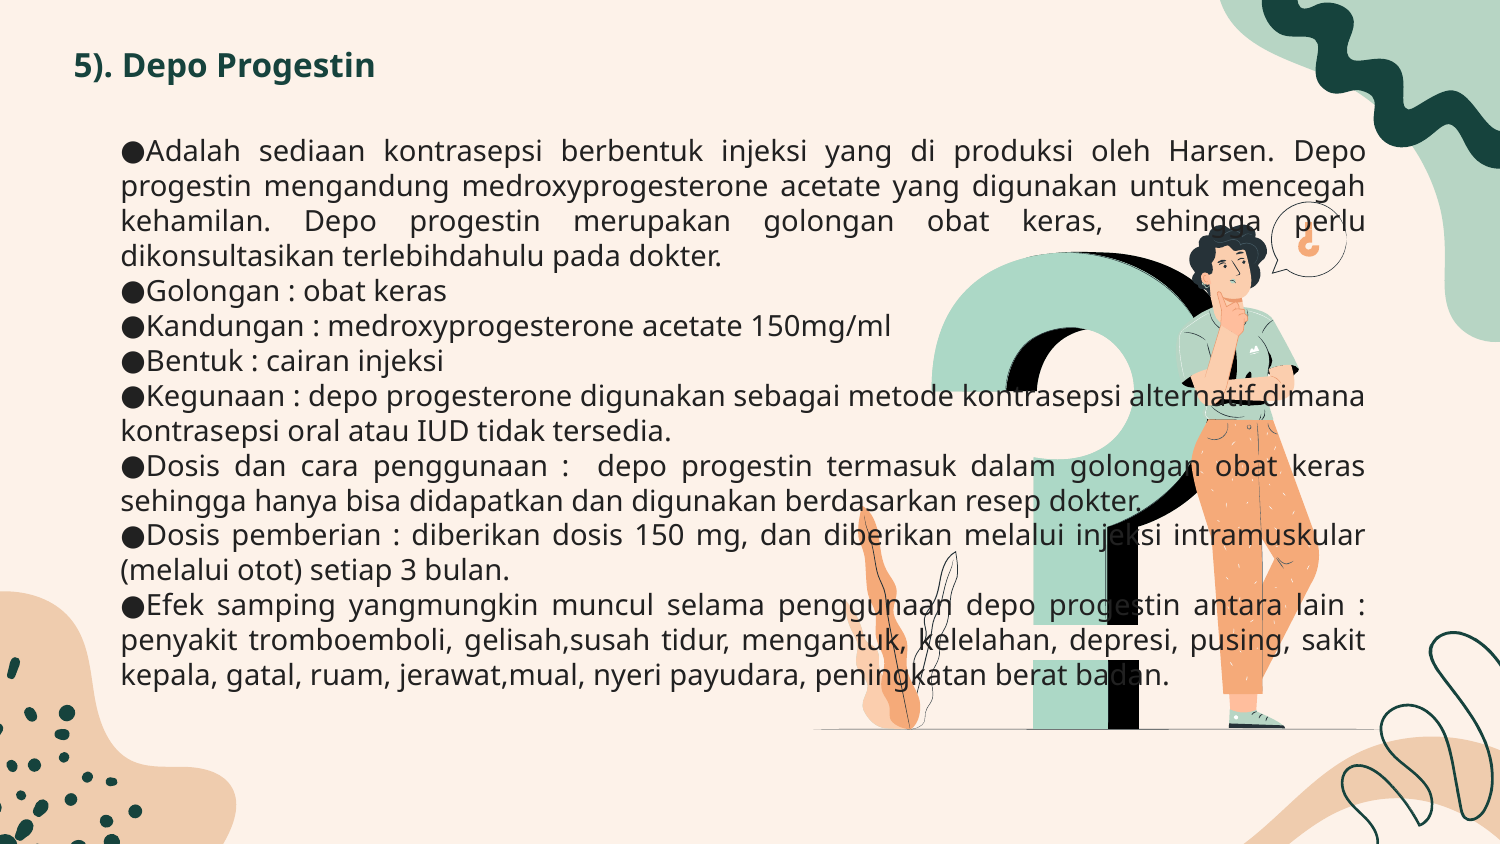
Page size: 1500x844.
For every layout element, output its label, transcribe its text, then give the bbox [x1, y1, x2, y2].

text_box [813, 201, 1383, 730]
subtitle Adalah sediaan kontrasepsi berbentuk injeksi yang di produksi oleh Harsen. Depo progestin mengandung medroxyprogesterone acetate yang digunakan untuk mencegah kehamilan. Depo progestin merupakan golongan obat keras, sehingga perlu dikonsultasikan terlebihdahulu pada dokter. Golongan : obat keras Kandungan : medroxyprogesterone acetate 150mg/ml Bentuk : cairan injeksi Kegunaan : depo progesterone digunakan sebagai metode kontrasepsi alternatif dimana kontrasepsi oral atau IUD tidak tersedia. Dosis dan cara penggunaan : depo progestin termasuk dalam golongan obat keras sehingga hanya bisa didapatkan dan digunakan berdasarkan resep dokter. Dosis pemberian : diberikan dosis 150 mg, dan diberikan melalui injeksi intramuskular (melalui otot) setiap 3 bulan. Efek samping yangmungkin muncul selama penggunaan depo progestin antara lain : penyakit tromboemboli, gelisah,susah tidur, mengantuk, kelelahan, depresi, pusing, sakit kepala, gatal, ruam, jerawat,mual, nyeri payudara, peningkatan berat badan. [105, 117, 1382, 739]
title 5). Depo Progestin [58, 23, 937, 106]
